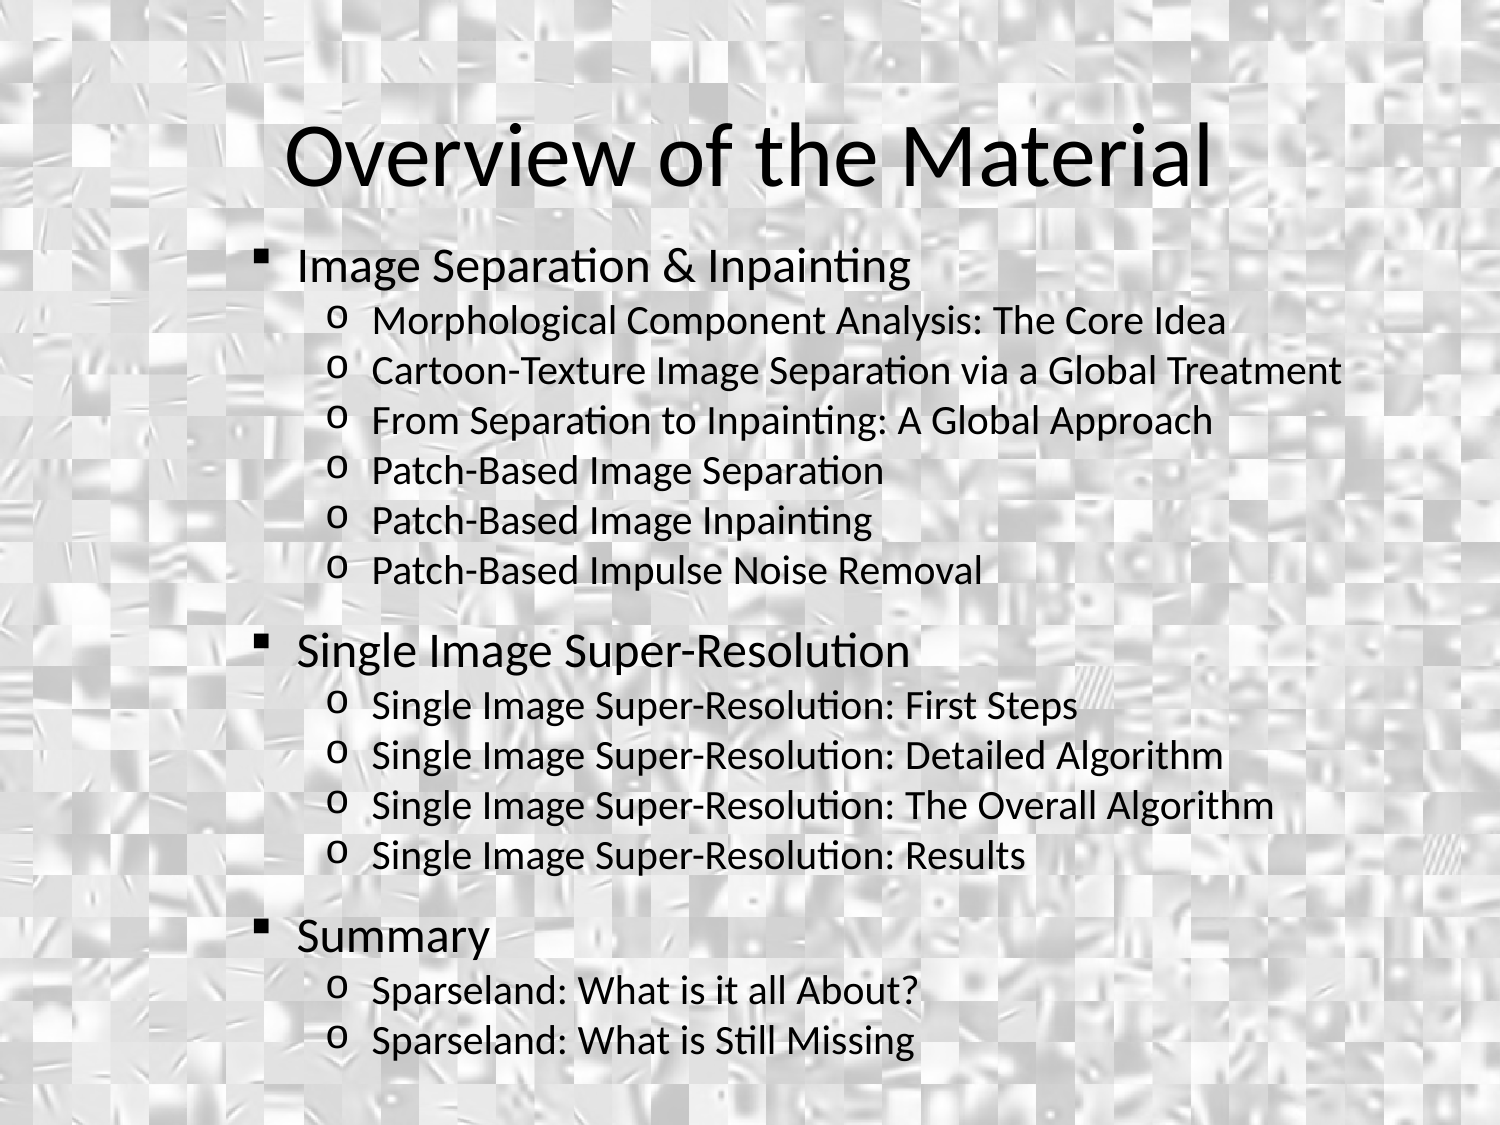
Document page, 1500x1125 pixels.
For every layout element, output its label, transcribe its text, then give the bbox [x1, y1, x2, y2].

text_box Overview of the Material [74, 56, 1425, 244]
text_box Image Separation & Inpainting Morphological Component Analysis: The Core Idea Cartoon-Texture Image Separation via a Global Treatment From Separation to Inpainting: A Global Approach Patch-Based Image Separation Patch-Based Image Inpainting Patch-Based Impulse Noise Removal Single Image Super-Resolution Single Image Super-Resolution: First Steps Single Image Super-Resolution: Detailed Algorithm Single Image Super-Resolution: The Overall Algorithm Single Image Super-Resolution: Results Summary Sparseland: What is it all About? Sparseland: What is Still Missing [234, 225, 1358, 1070]
text_box [0, 0, 1500, 1125]
